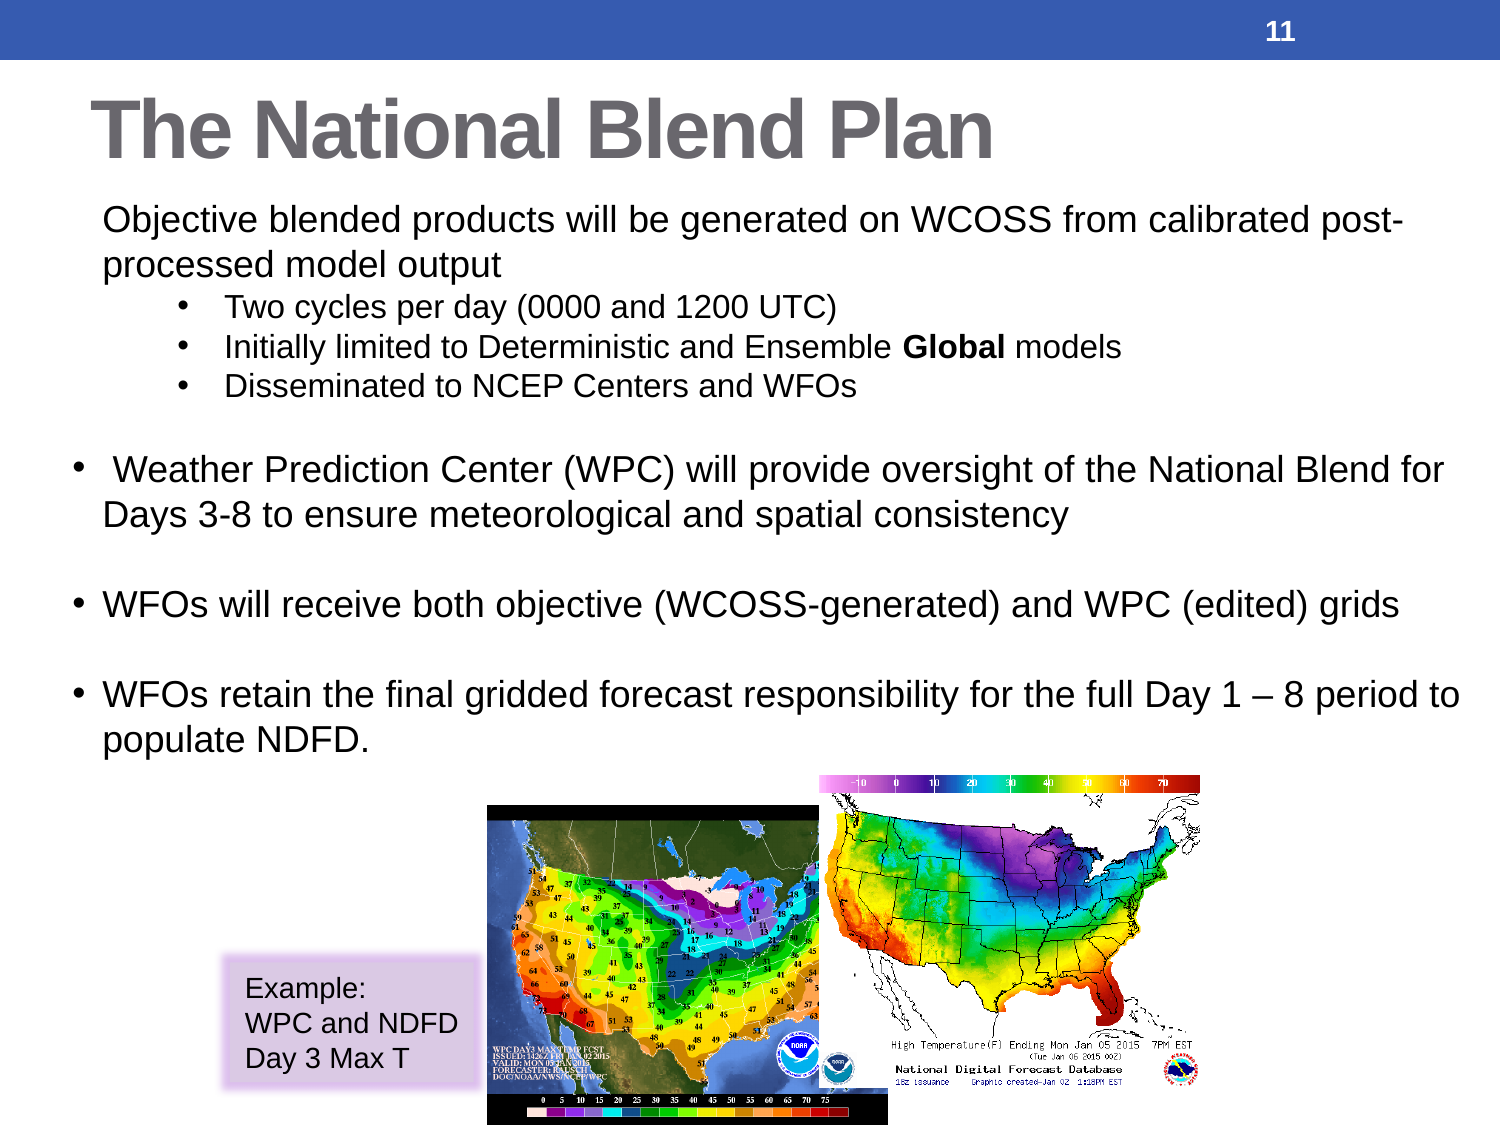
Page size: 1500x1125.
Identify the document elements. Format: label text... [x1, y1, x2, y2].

title The National Blend Plan [75, 62, 1425, 187]
text_box Example: WPC and NDFD Day 3 Max T [229, 962, 474, 1083]
slide_number 11 [1250, 3, 1425, 57]
picture [487, 774, 1201, 1125]
text_box Objective blended products will be generated on WCOSS from calibrated post-processed model output Two cycles per day (0000 and 1200 UTC) Initially limited to Deterministic and Ensemble Global models Disseminated to NCEP Centers and WFOs Weather Prediction Center (WPC) will provide oversight of the National Blend for Days 3-8 to ensure meteorological and spatial consistency WFOs will receive both objective (WCOSS-generated) and WPC (edited) grids WFOs retain the final gridded forecast responsibility for the full Day 1 – 8 period to populate NDFD. [12, 187, 1488, 807]
